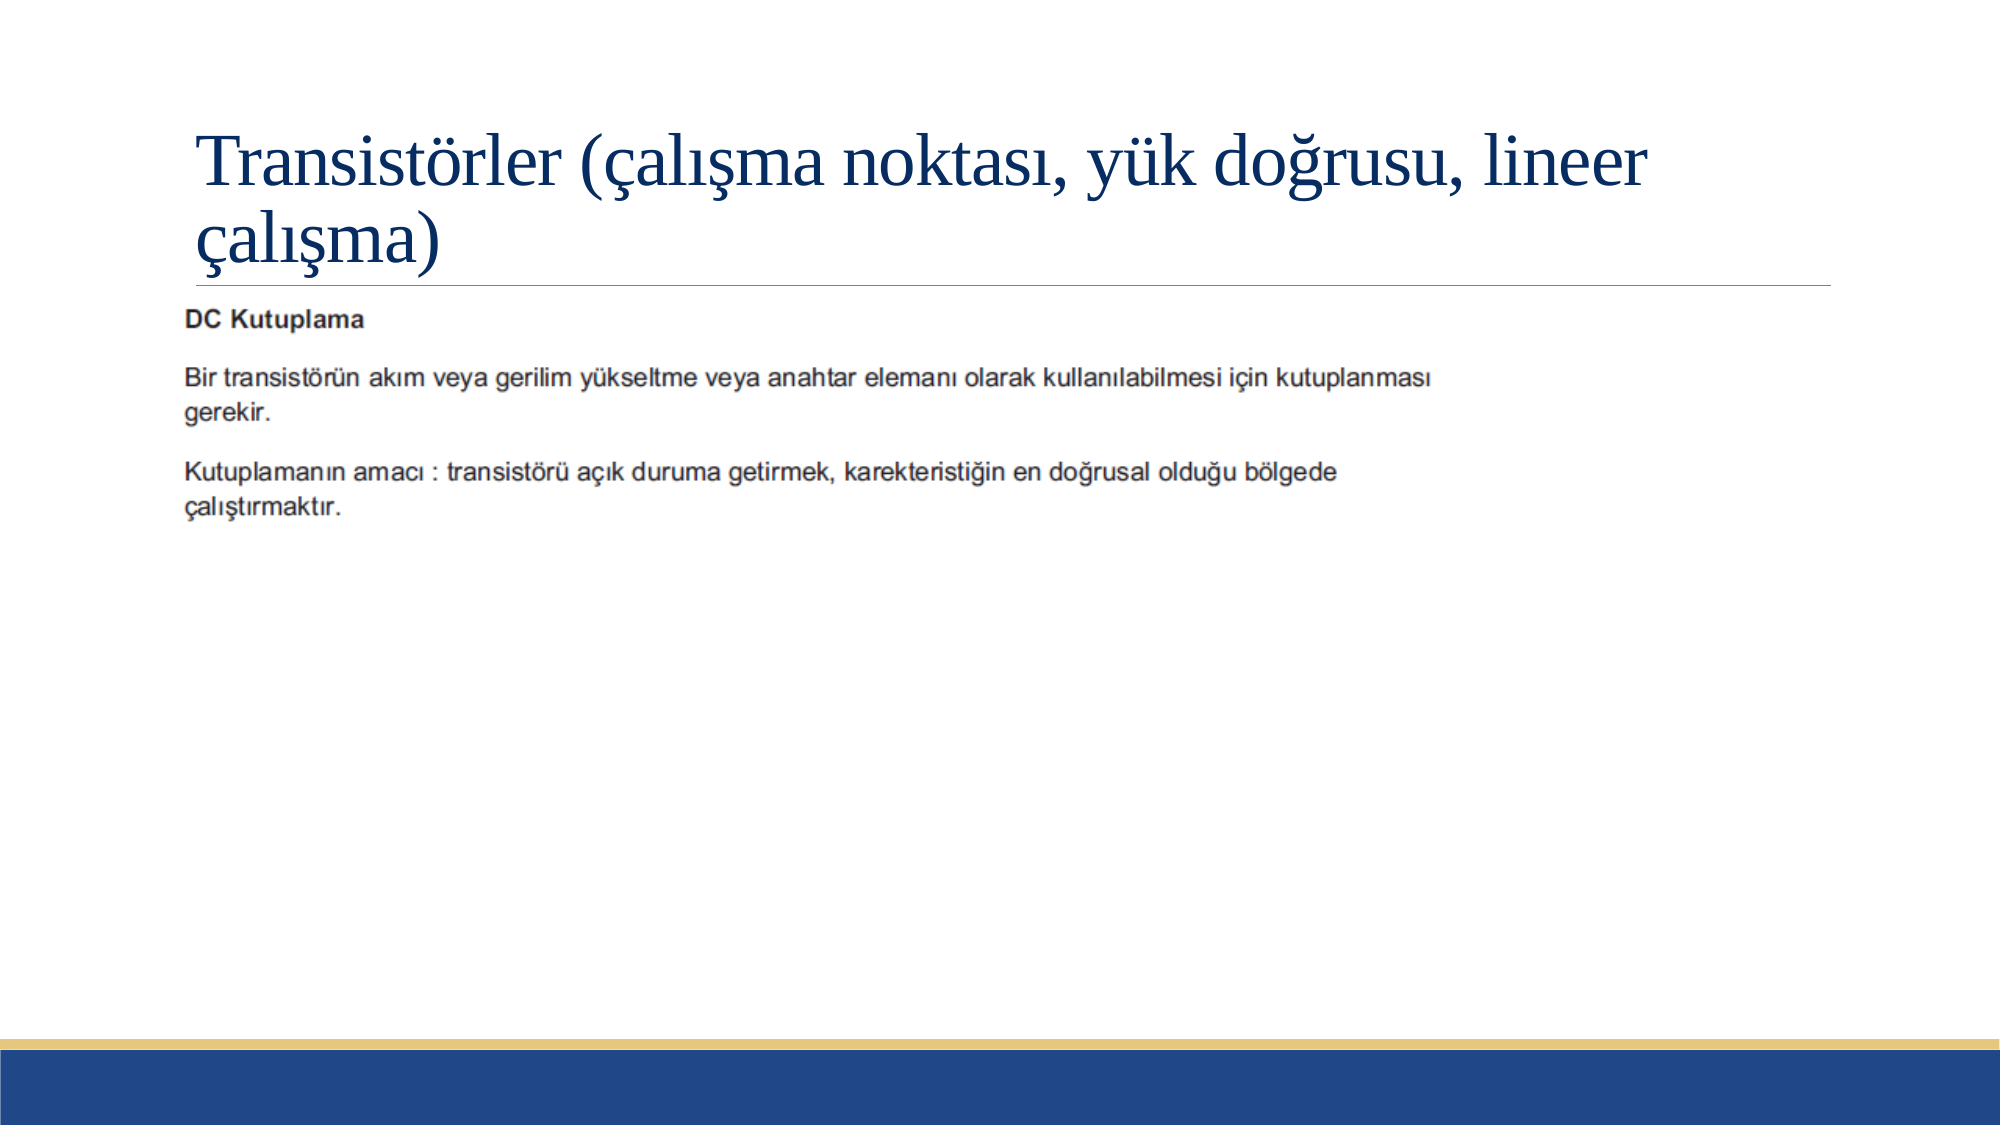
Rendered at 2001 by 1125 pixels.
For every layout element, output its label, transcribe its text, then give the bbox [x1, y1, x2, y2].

title Transistörler (çalışma noktası, yük doğrusu, lineer çalışma) [180, 47, 1830, 285]
picture [179, 300, 1437, 528]
